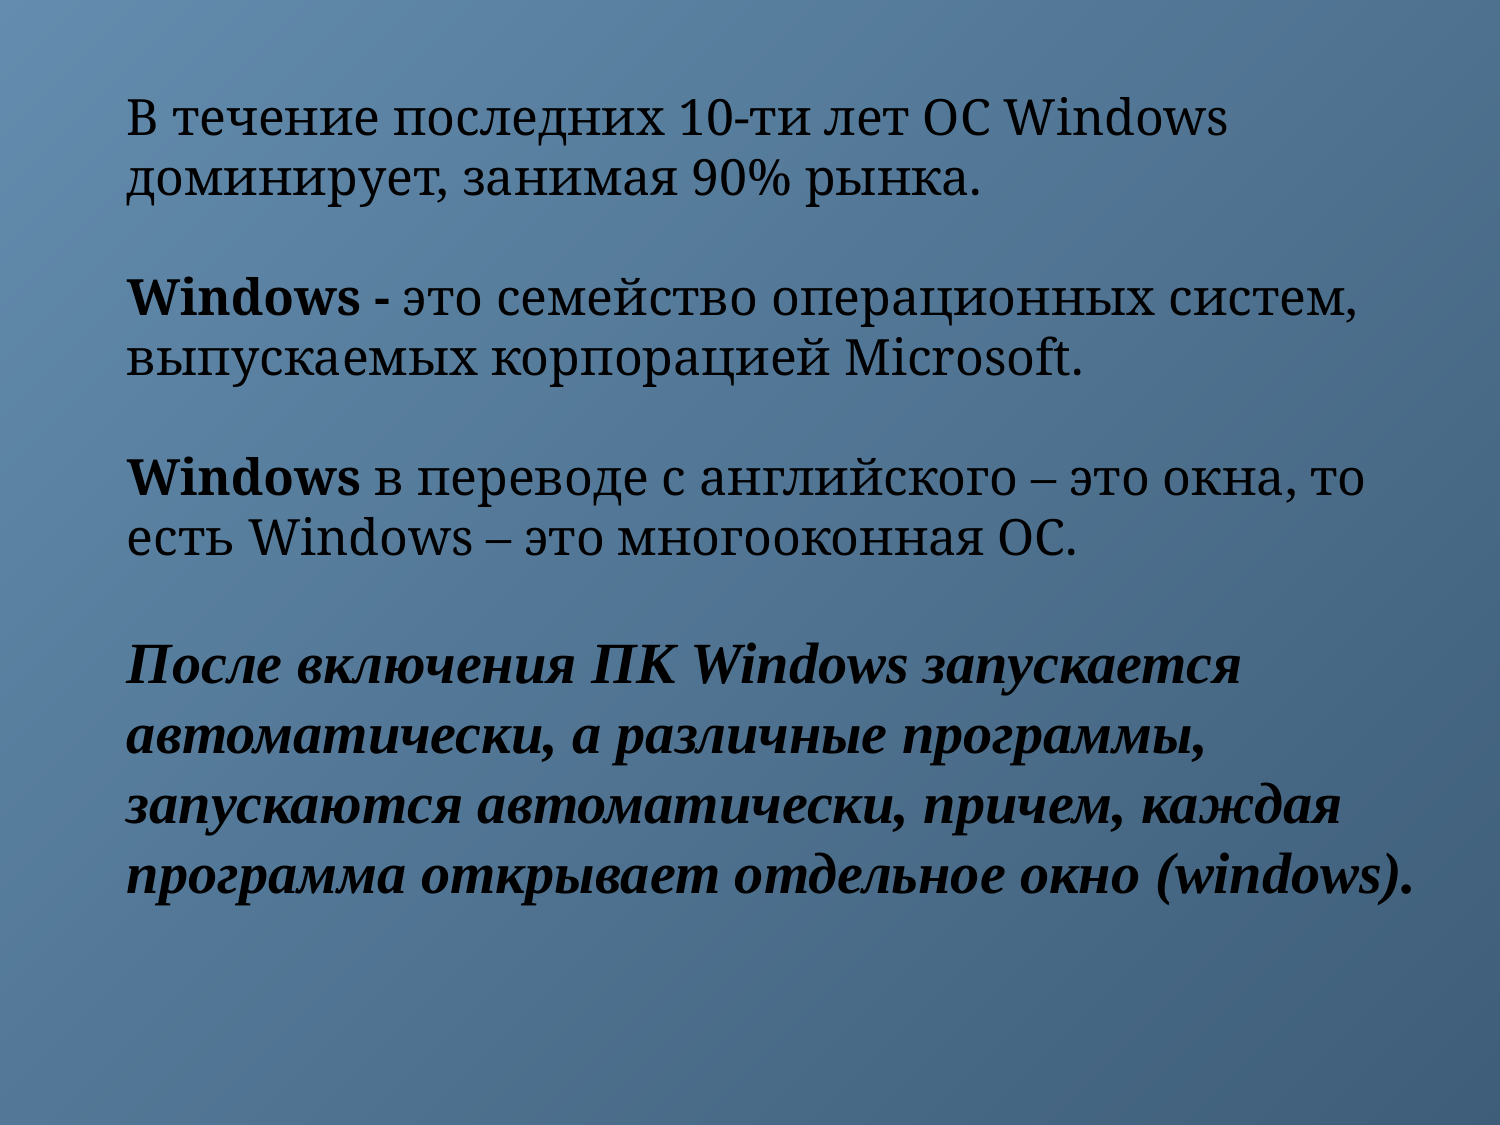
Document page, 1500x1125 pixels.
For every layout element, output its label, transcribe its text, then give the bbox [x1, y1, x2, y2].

text_box В течение последних 10-ти лет ОС Windows доминирует, занимая 90% рынка. Windows - это семейство операционных систем, выпускаемых корпорацией Microsoft. Windows в переводе с английского – это окна, то есть Windows – это многооконная ОС. После включения ПК Windows запускается автоматически, а различные программы, запускаются автоматически, причем, каждая программа открывает отдельное окно (windows). [112, 78, 1459, 1033]
